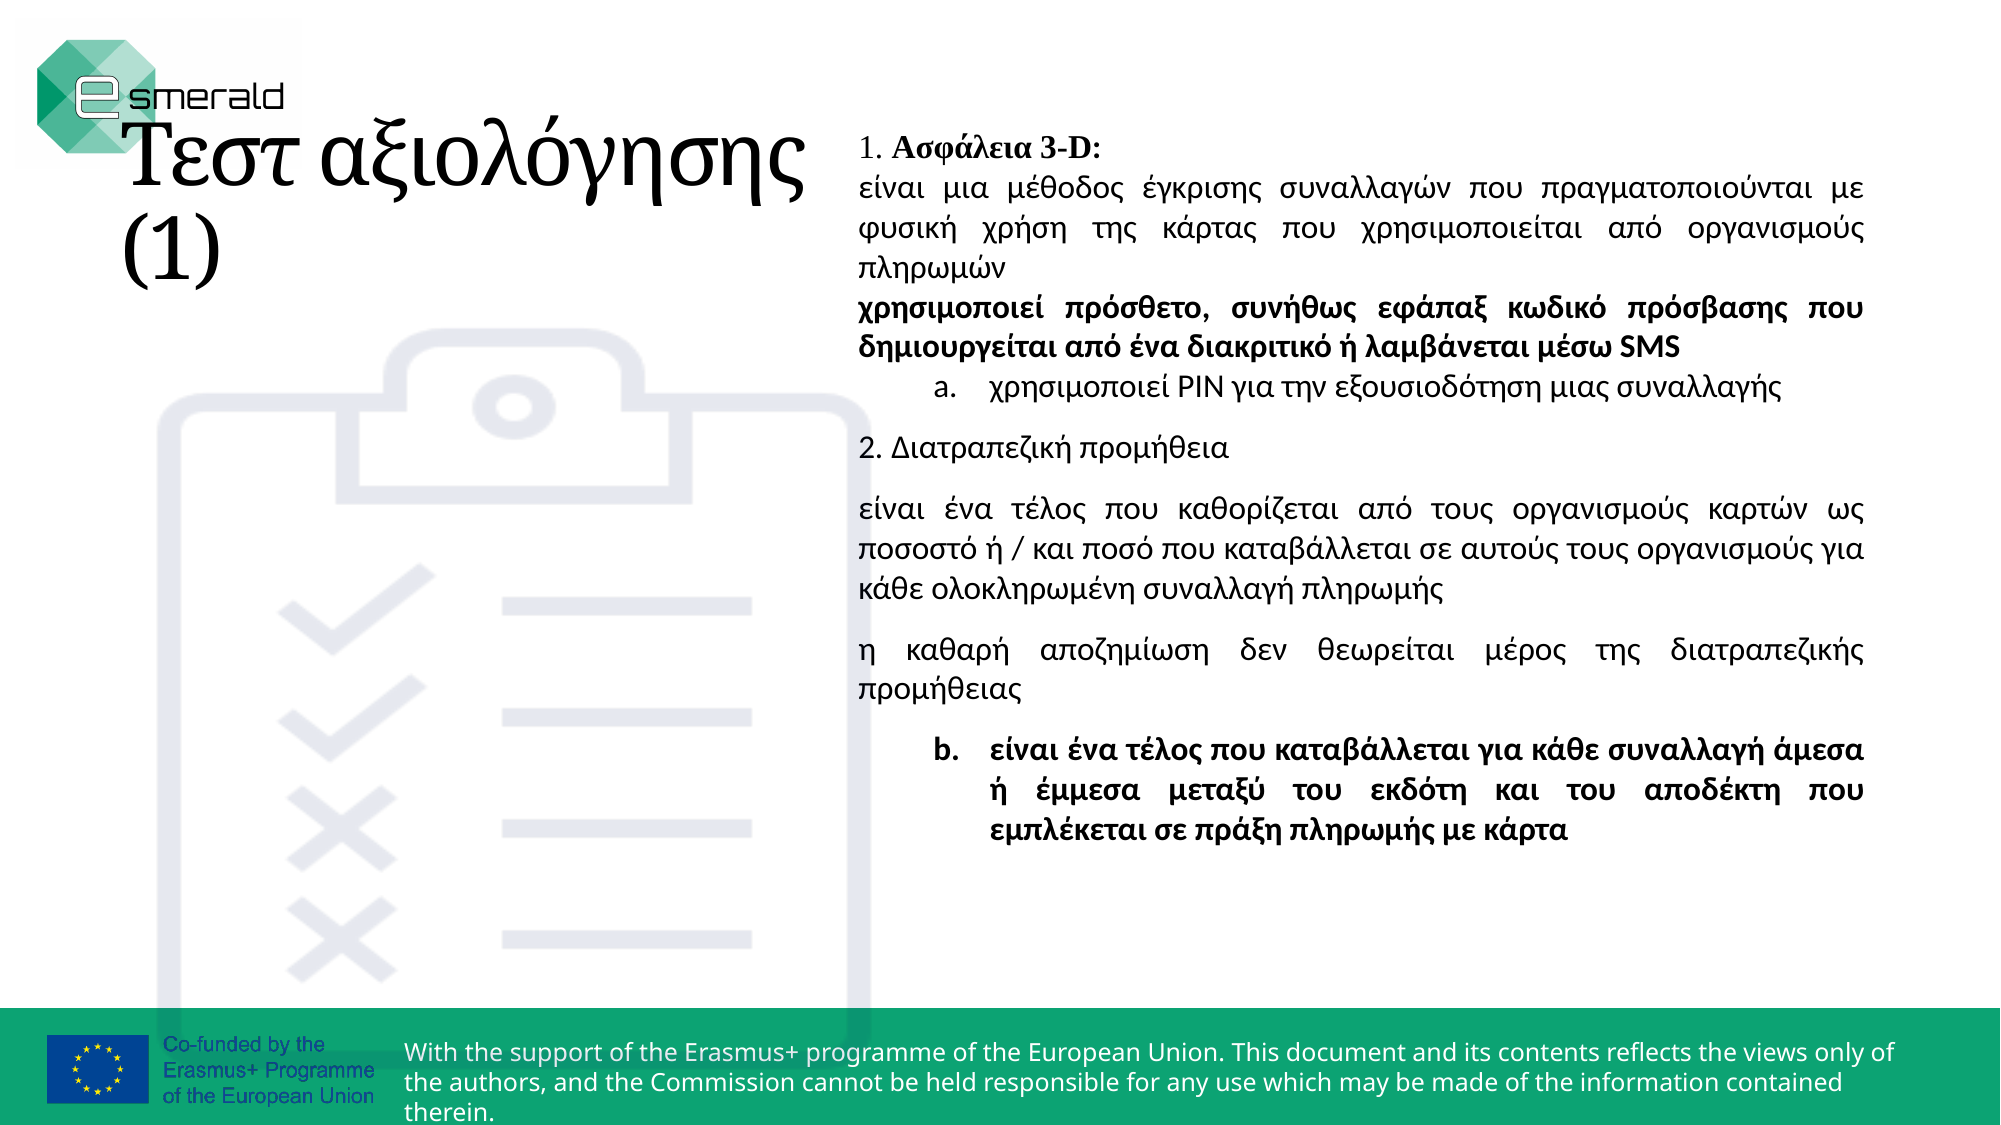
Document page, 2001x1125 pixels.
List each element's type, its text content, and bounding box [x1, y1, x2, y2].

picture [0, 255, 1086, 1125]
text_box 1. Ασφάλεια 3-D: είναι μια μέθοδος έγκρισης συναλλαγών που πραγματοποιούνται με φυσική χρήση της κάρτας που χρησιμοποιείται από οργανισμούς πληρωμών χρησιμοποιεί πρόσθετο, συνήθως εφάπαξ κωδικό πρόσβασης που δημιουργείται από ένα διακριτικό ή λαμβάνεται μέσω SMS χρησιμοποιεί PIN για την εξουσιοδότηση μιας συναλλαγής 2. Διατραπεζική προμήθεια είναι ένα τέλος που καθορίζεται από τους οργανισμούς καρτών ως ποσοστό ή / και ποσό που καταβάλλεται σε αυτούς τους οργανισμούς για κάθε ολοκληρωμένη συναλλαγή πληρωμής η καθαρή αποζημίωση δεν θεωρείται μέρος της διατραπεζικής προμήθειας είναι ένα τέλος που καταβάλλεται για κάθε συναλλαγή άμεσα ή έμμεσα μεταξύ του εκδότη και του αποδέκτη που εμπλέκεται σε πράξη πληρωμής με κάρτα [769, 117, 1881, 855]
title Τεστ αξιολόγησης (1) [105, 101, 925, 255]
picture [15, 18, 302, 169]
